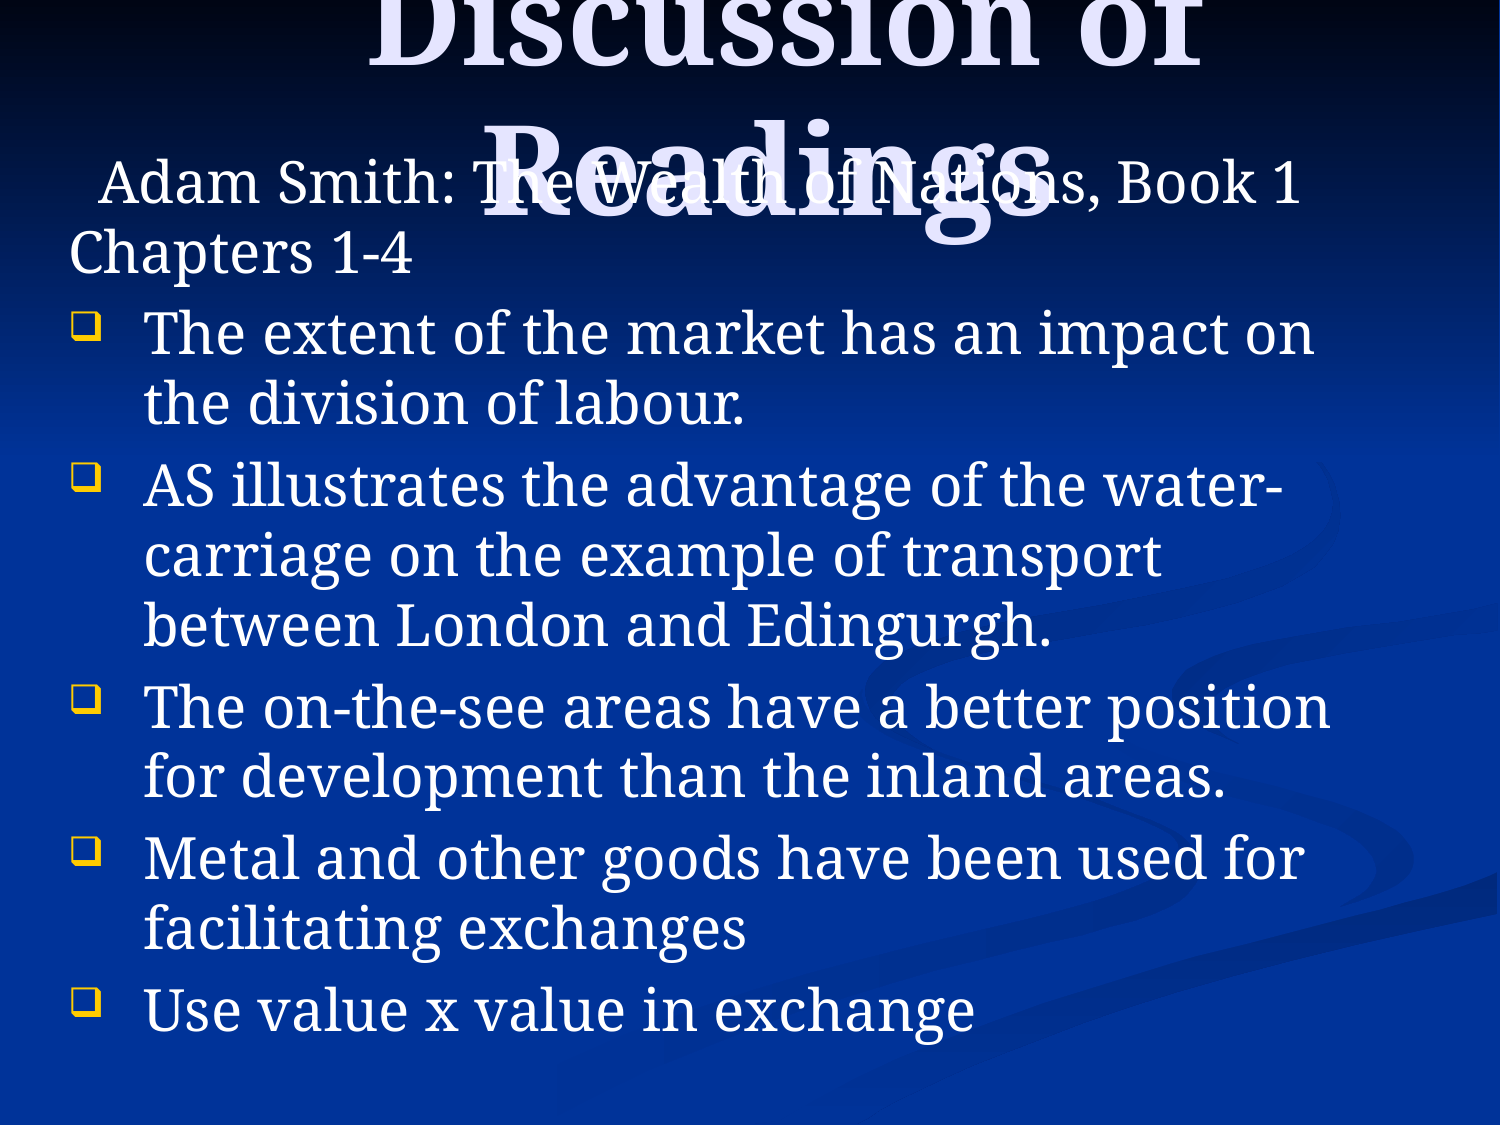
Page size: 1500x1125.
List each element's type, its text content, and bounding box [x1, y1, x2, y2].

subtitle Adam Smith: The Wealth of Nations, Book 1 Chapters 1-4 The extent of the market has an impact on the division of labour. AS illustrates the advantage of the water-carriage on the example of transport between London and Edingurgh. The on-the-see areas have a better position for development than the inland areas. Metal and other goods have been used for facilitating exchanges Use value x value in exchange [53, 137, 1376, 1125]
title Discussion of Readings [100, 19, 1471, 161]
